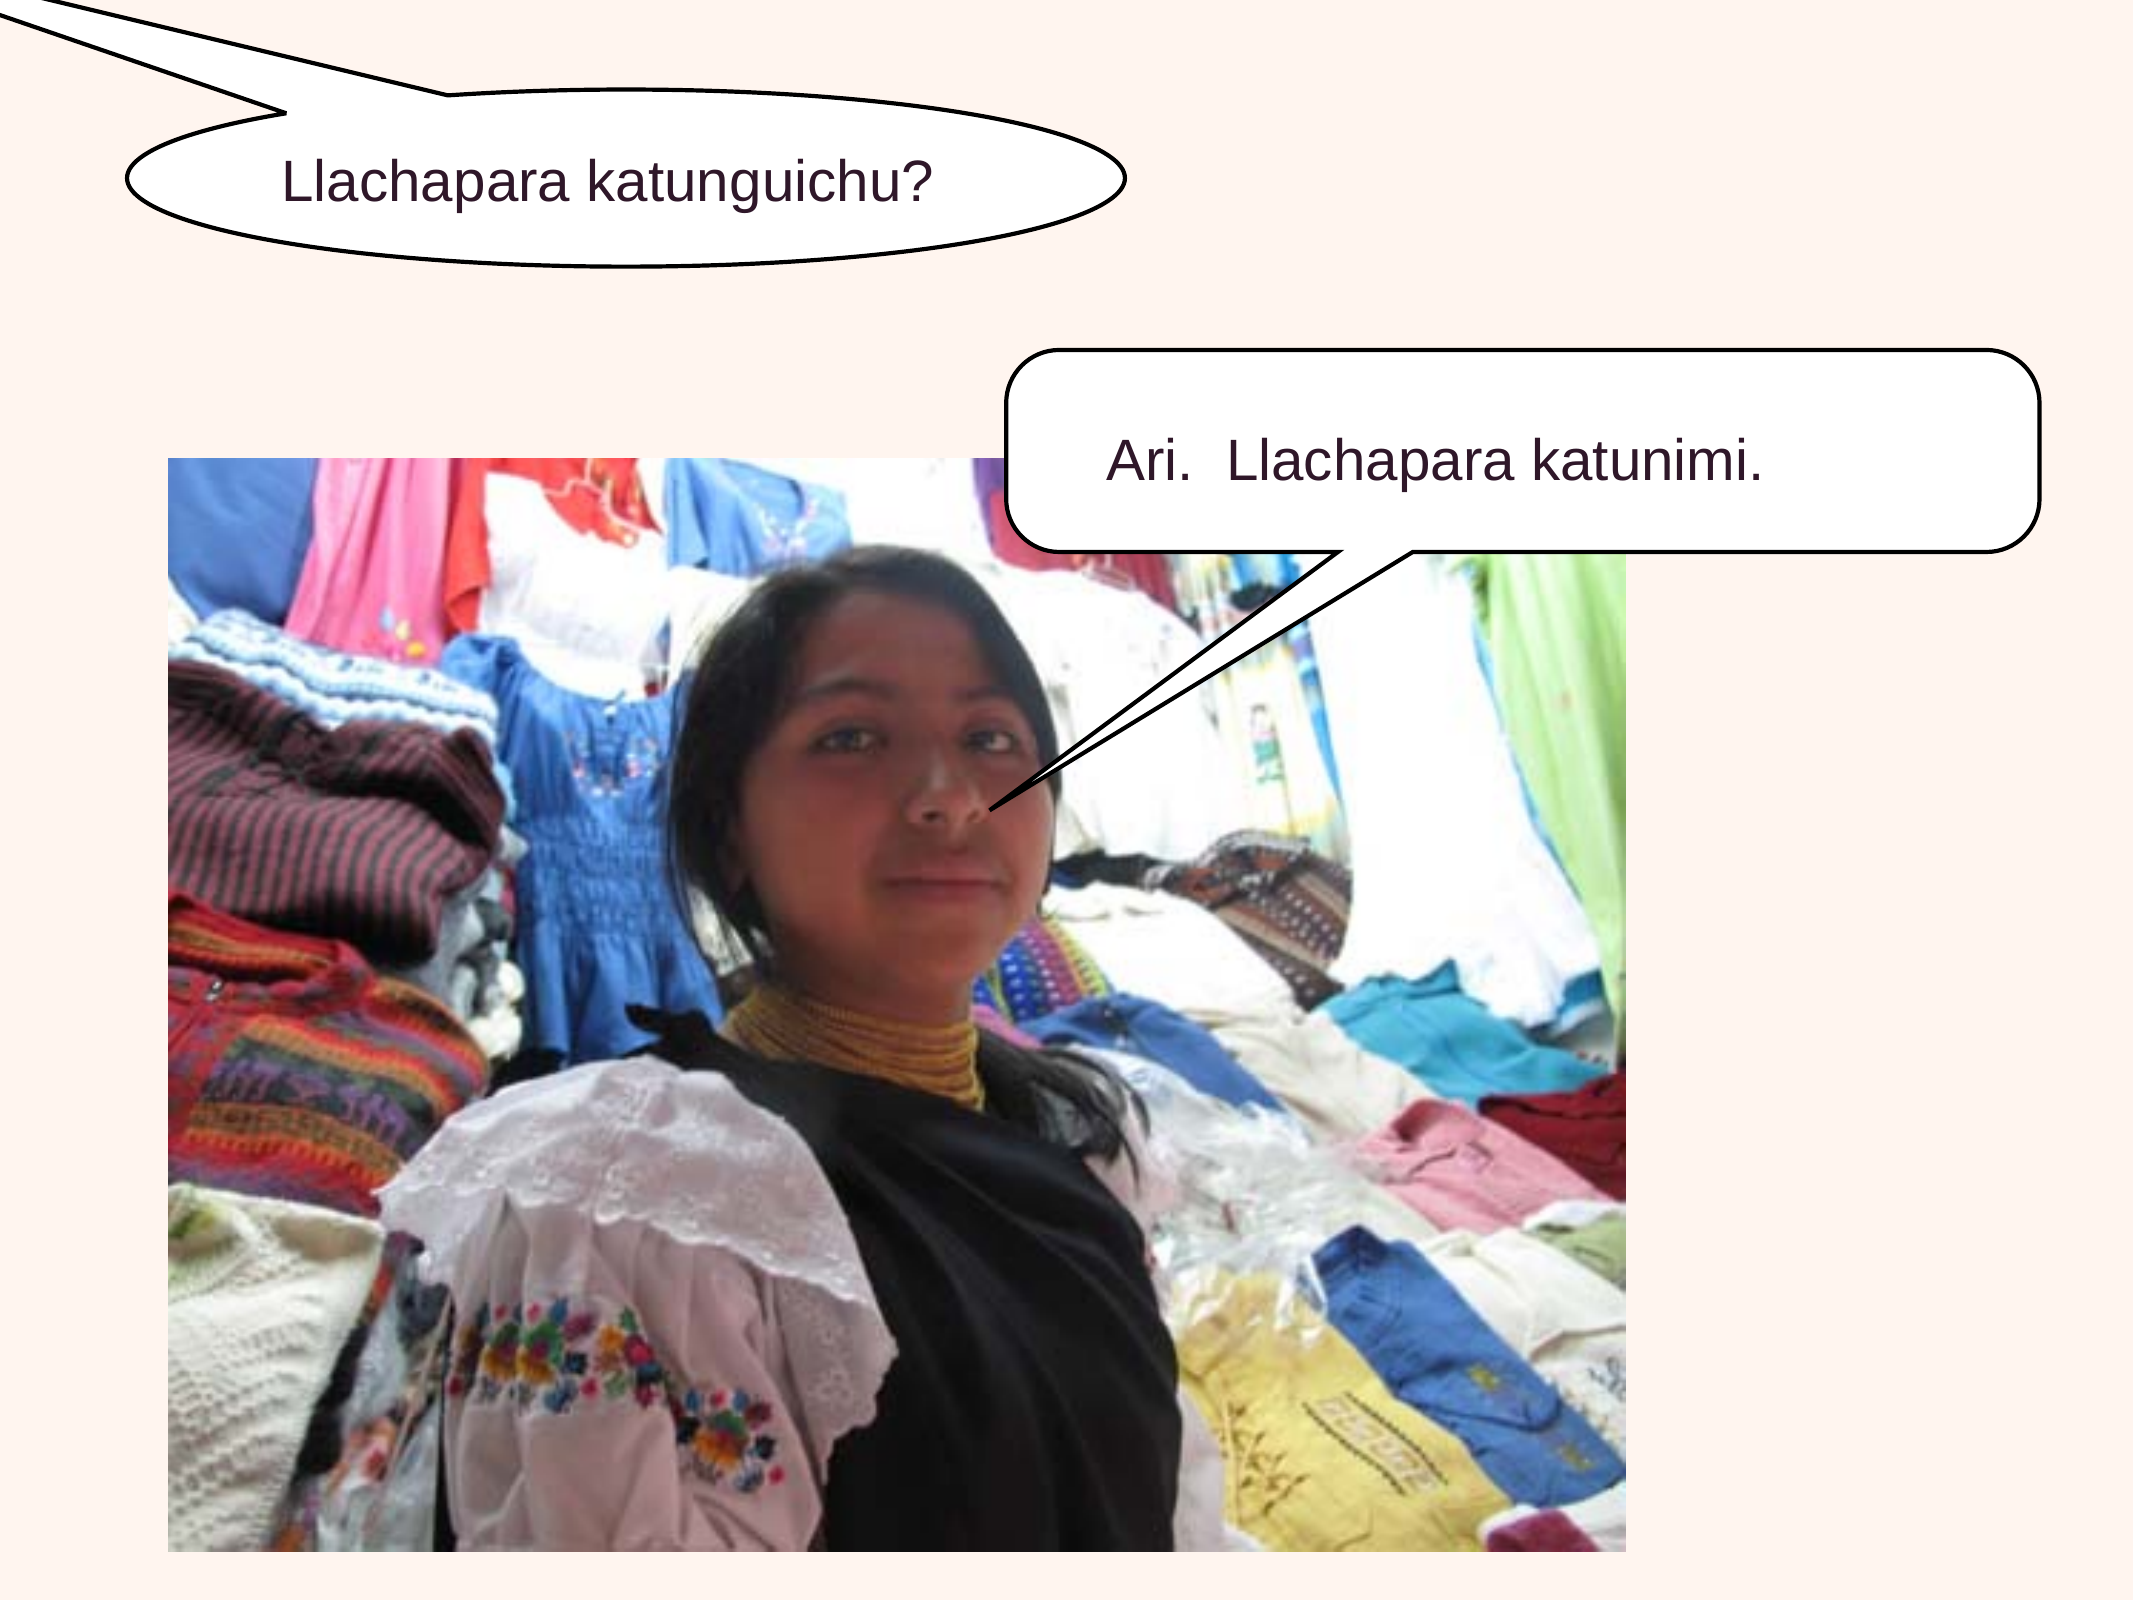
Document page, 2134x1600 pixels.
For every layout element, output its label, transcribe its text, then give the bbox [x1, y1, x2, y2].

text_box Llachapara katunguichu? [0, 0, 1125, 267]
text_box Ari. Llachapara katunimi. [1097, 413, 1930, 501]
picture [168, 458, 1626, 1553]
text_box [1006, 349, 2040, 552]
